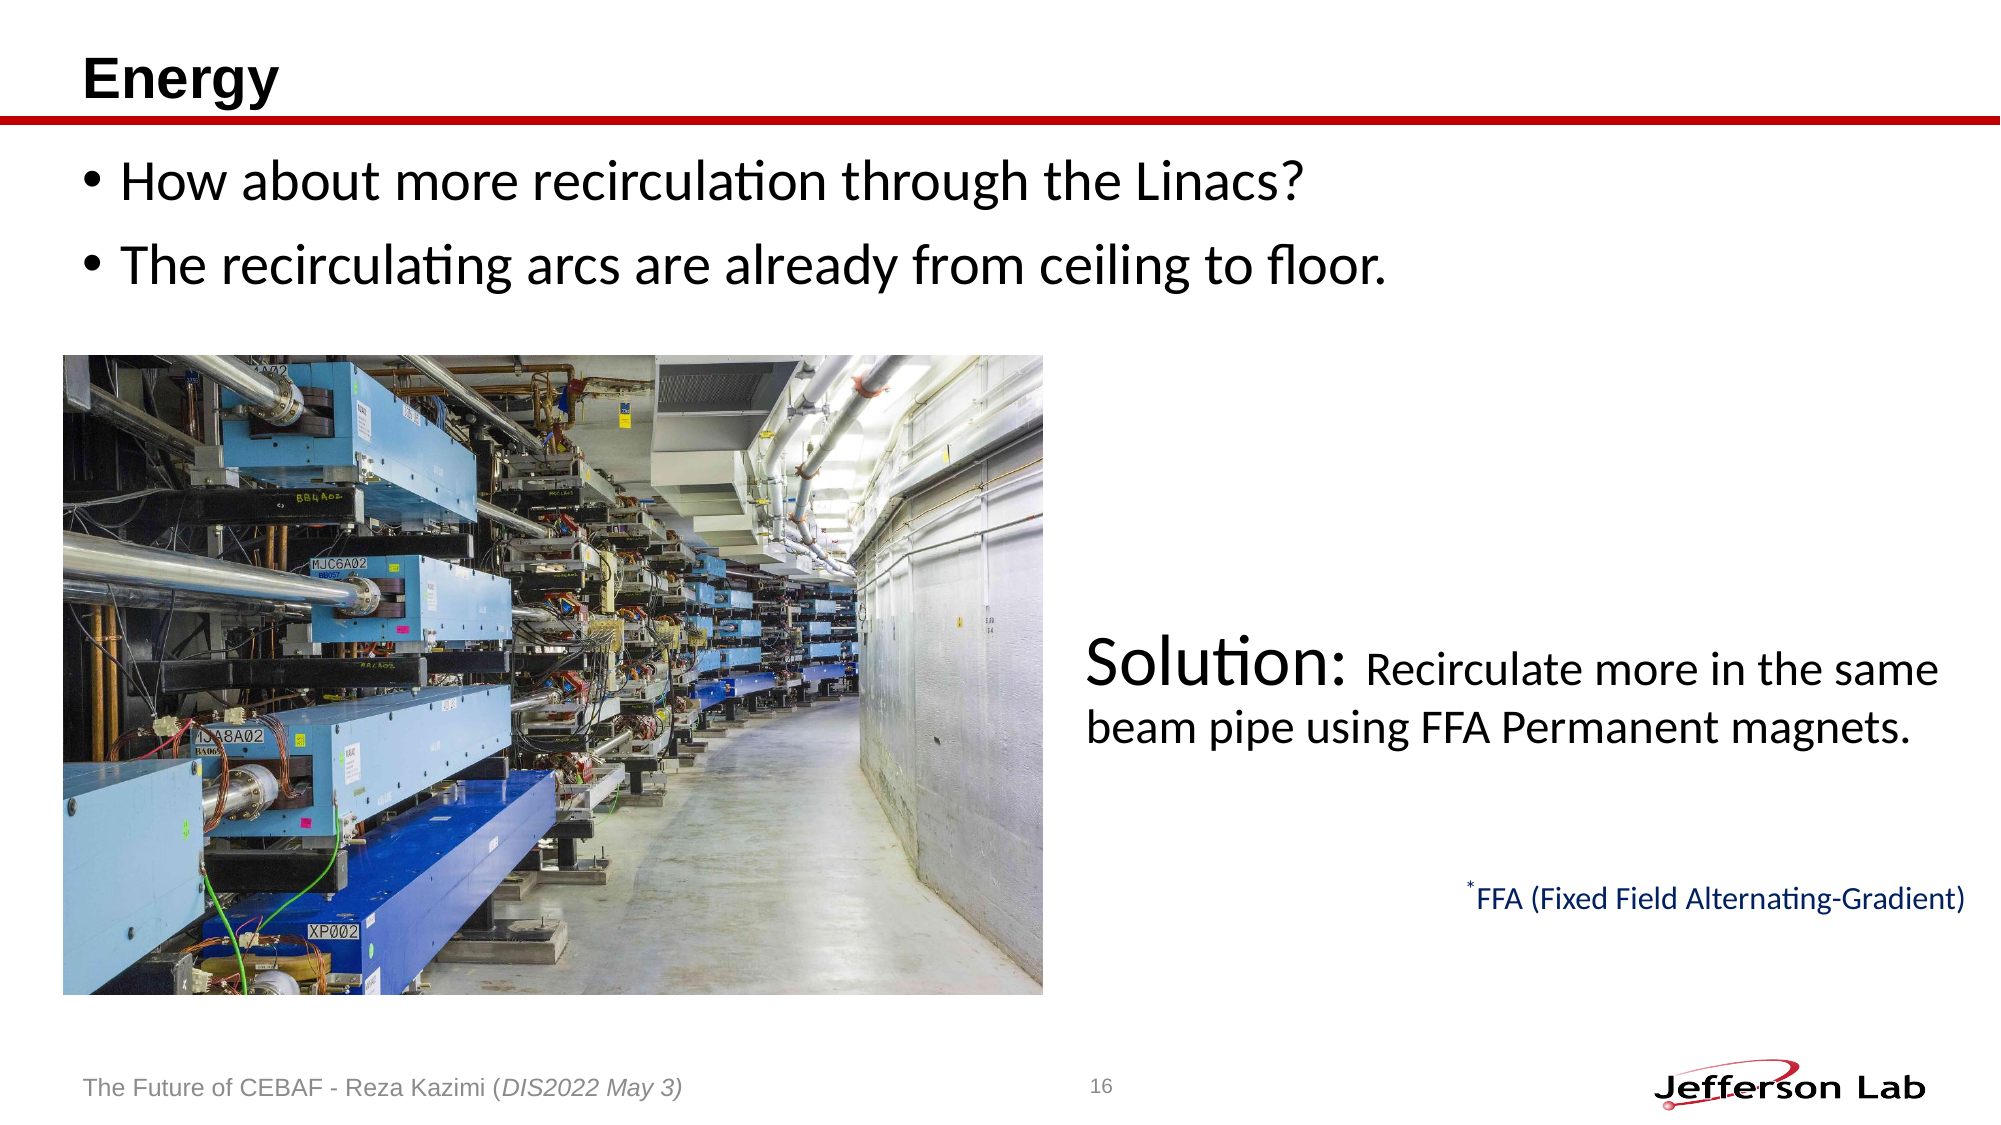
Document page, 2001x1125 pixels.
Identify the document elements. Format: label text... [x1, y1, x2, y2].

picture [63, 355, 1043, 995]
list How about more recirculation through the Linacs? The recirculating arcs are already from ceiling to floor. [67, 142, 1981, 370]
slide_number 16 [1042, 1059, 1161, 1110]
footer The Future of CEBAF - Reza Kazimi (DIS2022 May 3) [67, 1060, 1043, 1112]
text_box Solution: Recirculate more in the same beam pipe using FFA Permanent magnets. *FFA (Fixed Field Alternating-Gradient) [1070, 615, 1981, 971]
picture [1651, 1051, 1943, 1122]
title Energy [67, 39, 1919, 120]
